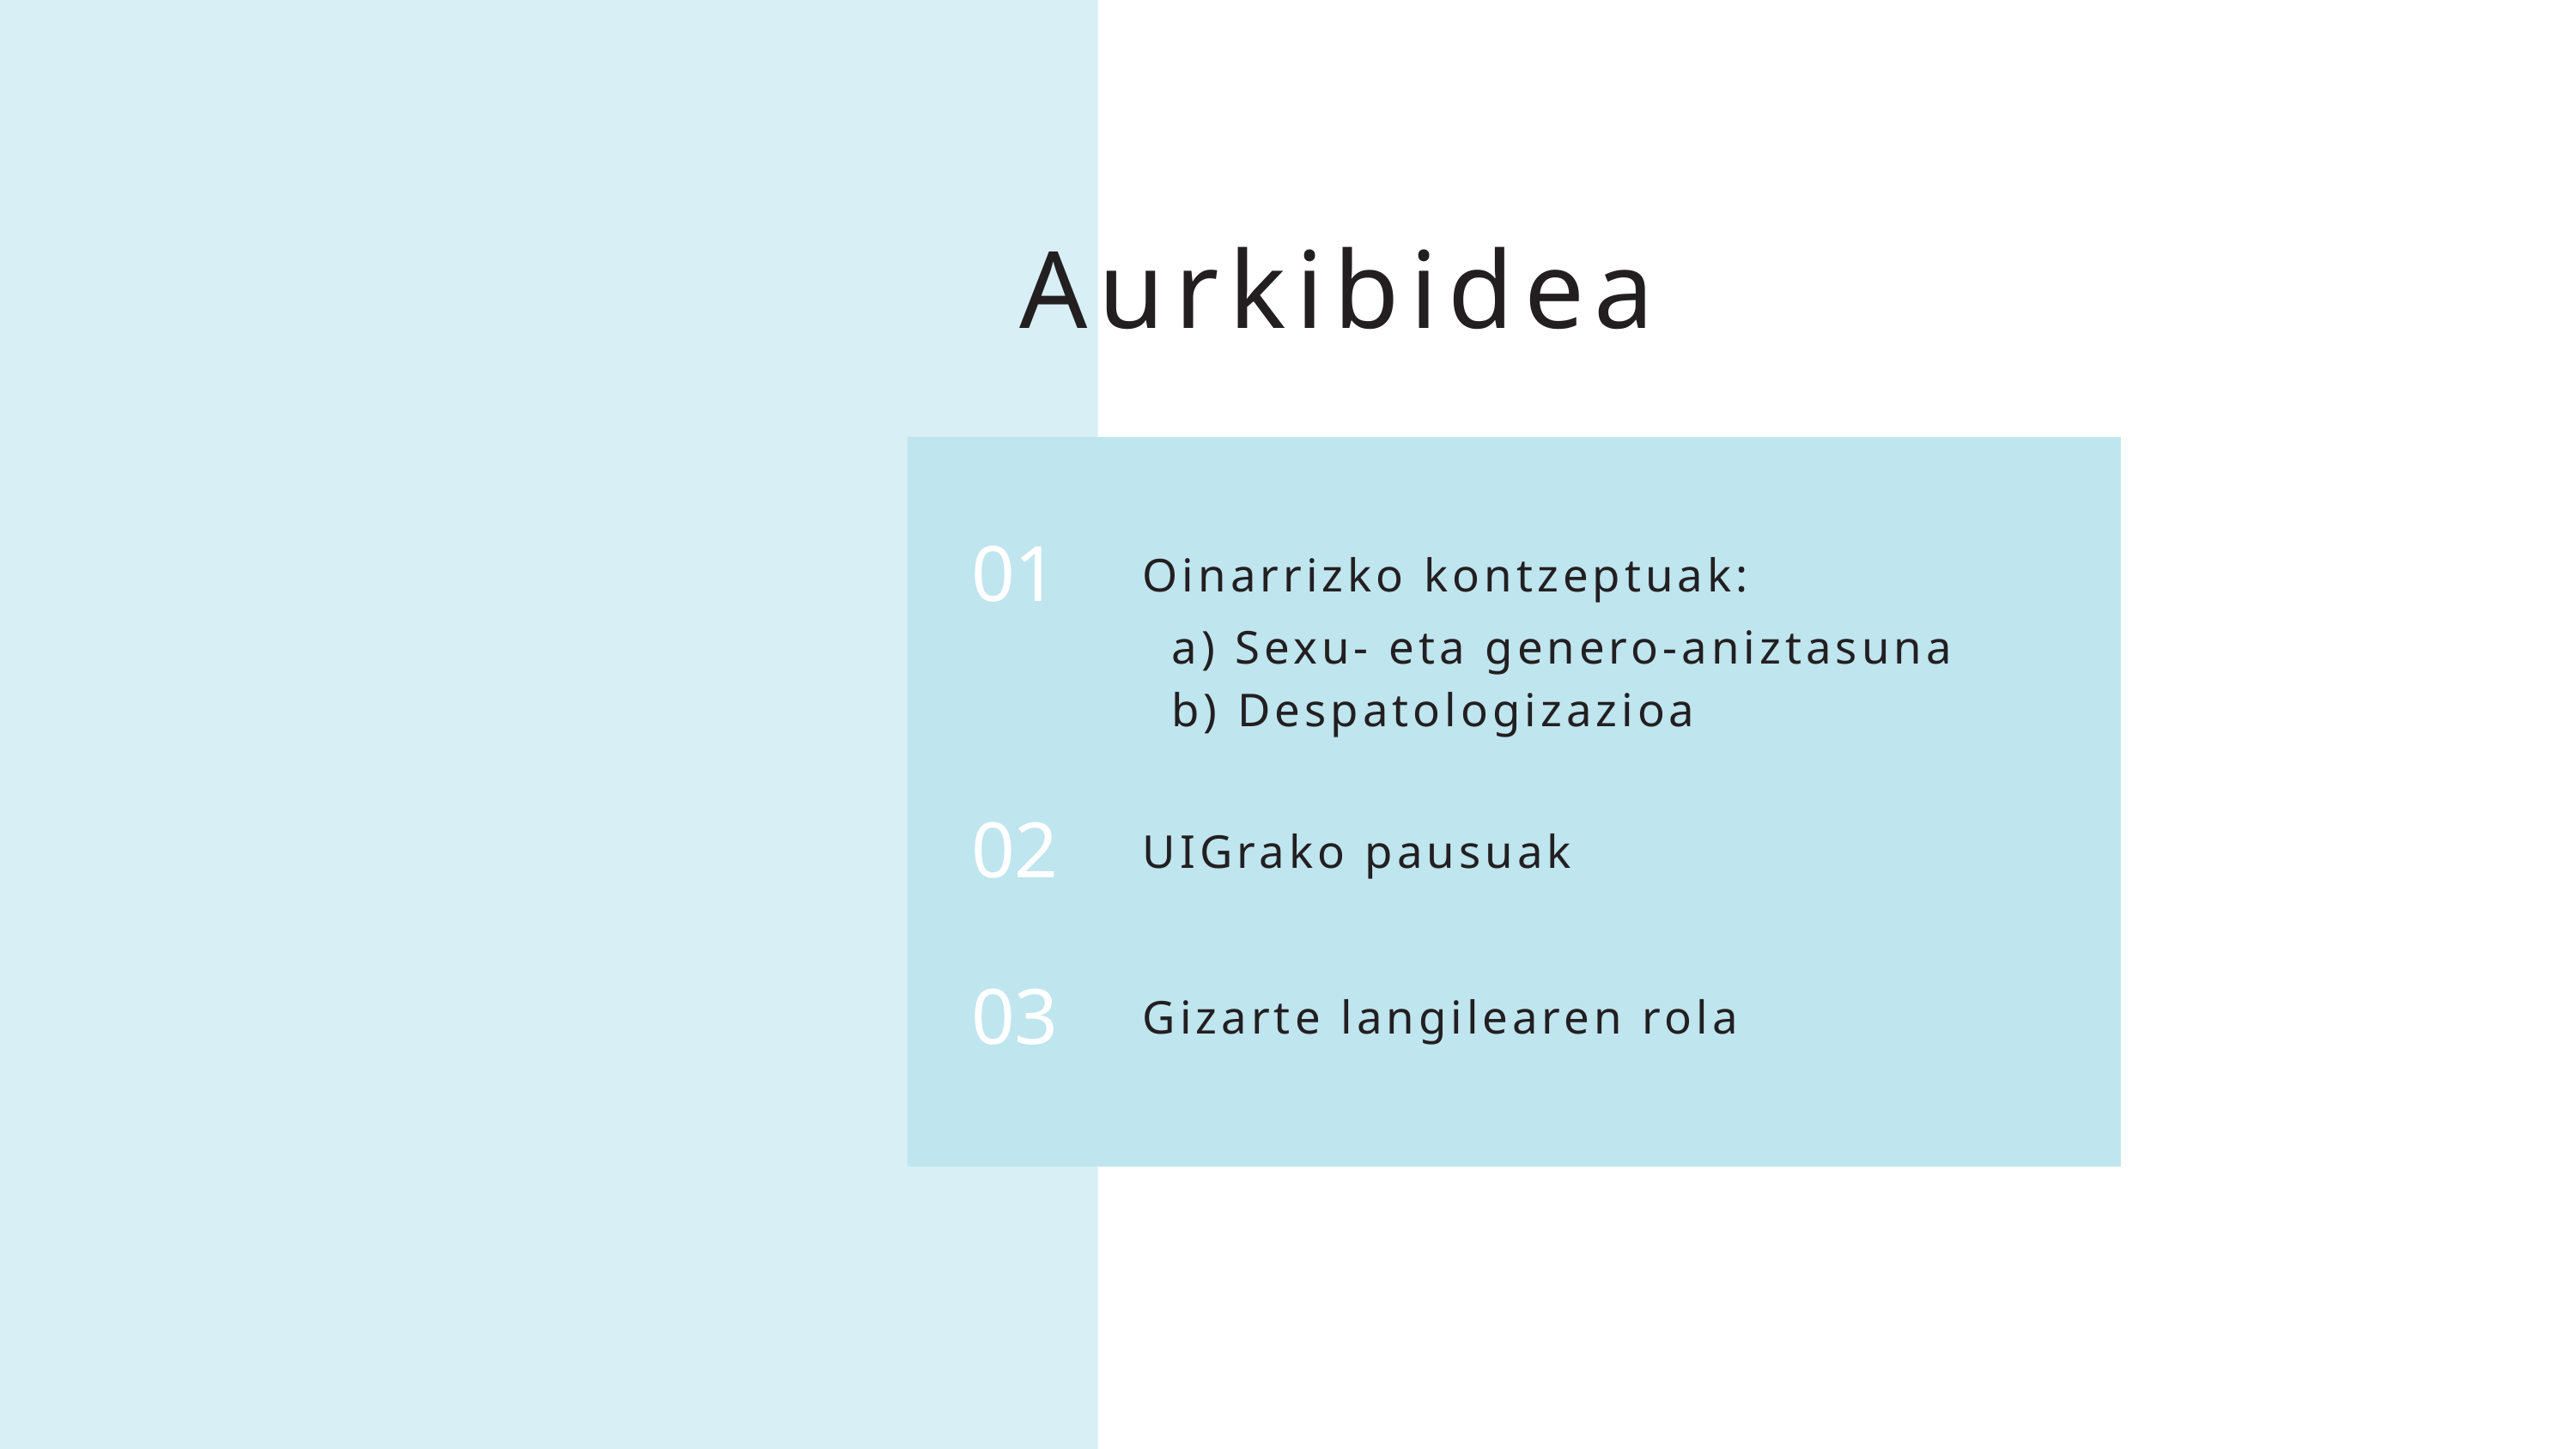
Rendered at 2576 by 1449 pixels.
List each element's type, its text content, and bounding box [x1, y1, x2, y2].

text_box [907, 436, 2122, 1167]
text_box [0, 0, 1098, 1449]
text_box Aurkibidea [1101, 202, 1692, 349]
